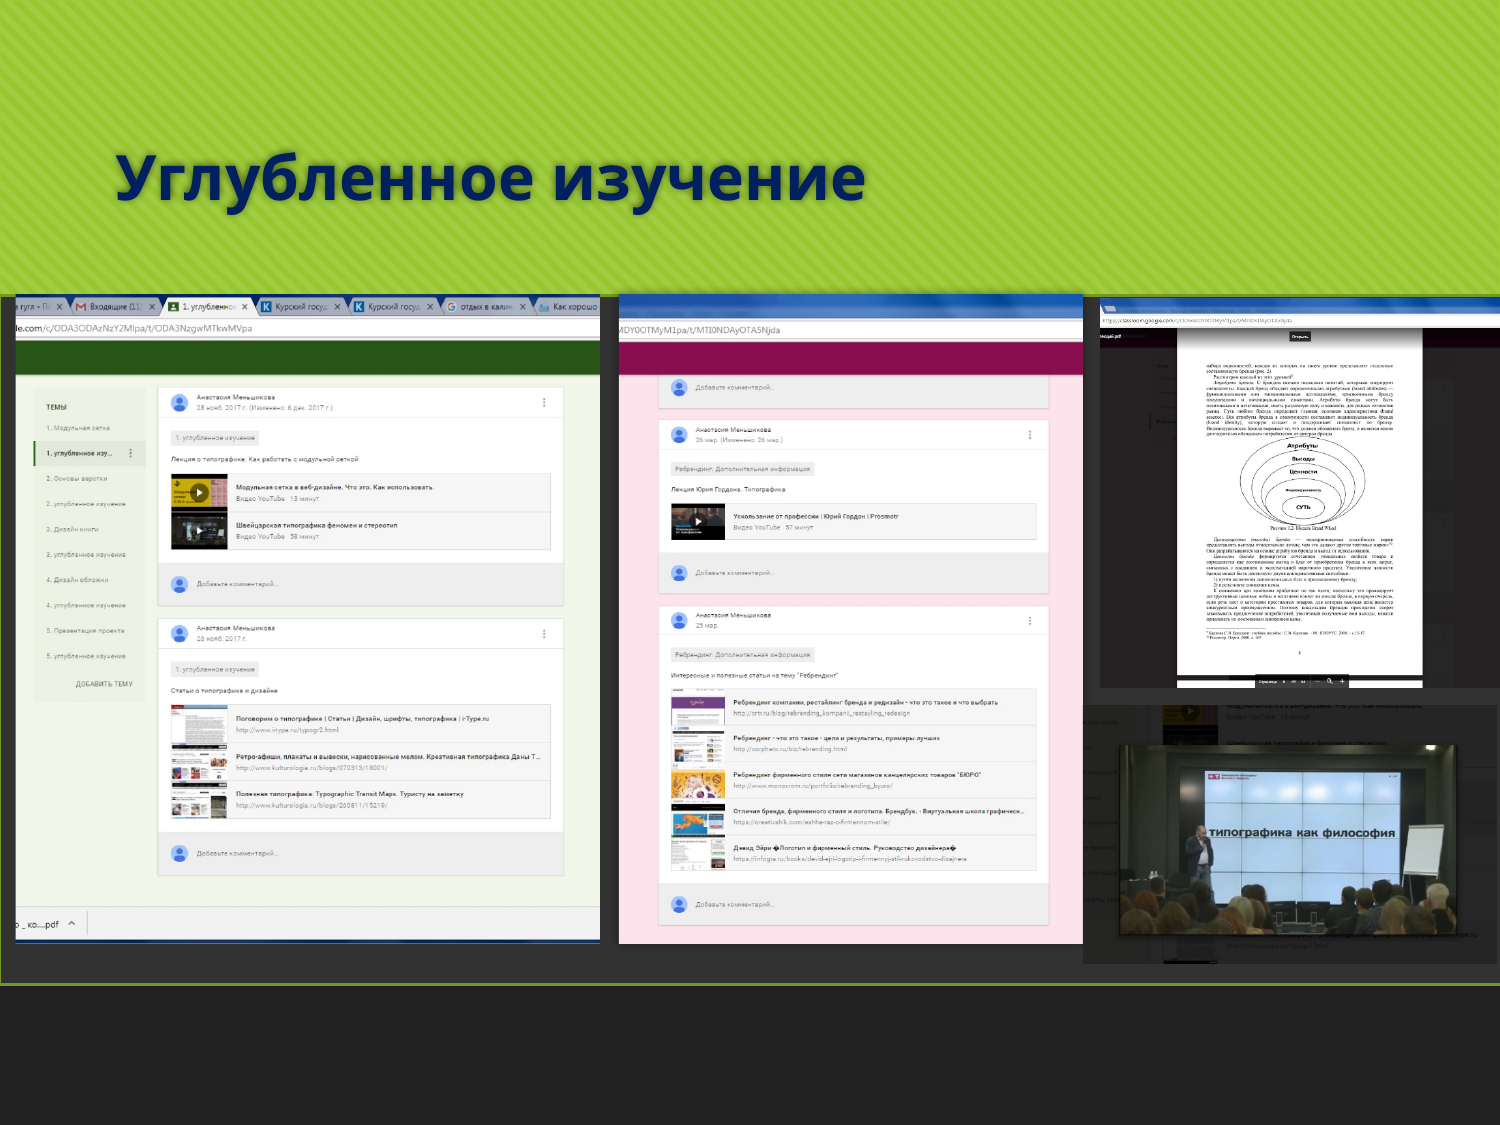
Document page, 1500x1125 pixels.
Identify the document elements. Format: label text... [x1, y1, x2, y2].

picture [1099, 295, 1500, 688]
picture [1082, 705, 1498, 965]
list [618, 293, 1083, 945]
picture [15, 293, 601, 945]
title Углубленное изучение [100, 90, 1401, 220]
text_box [0, 294, 1500, 986]
